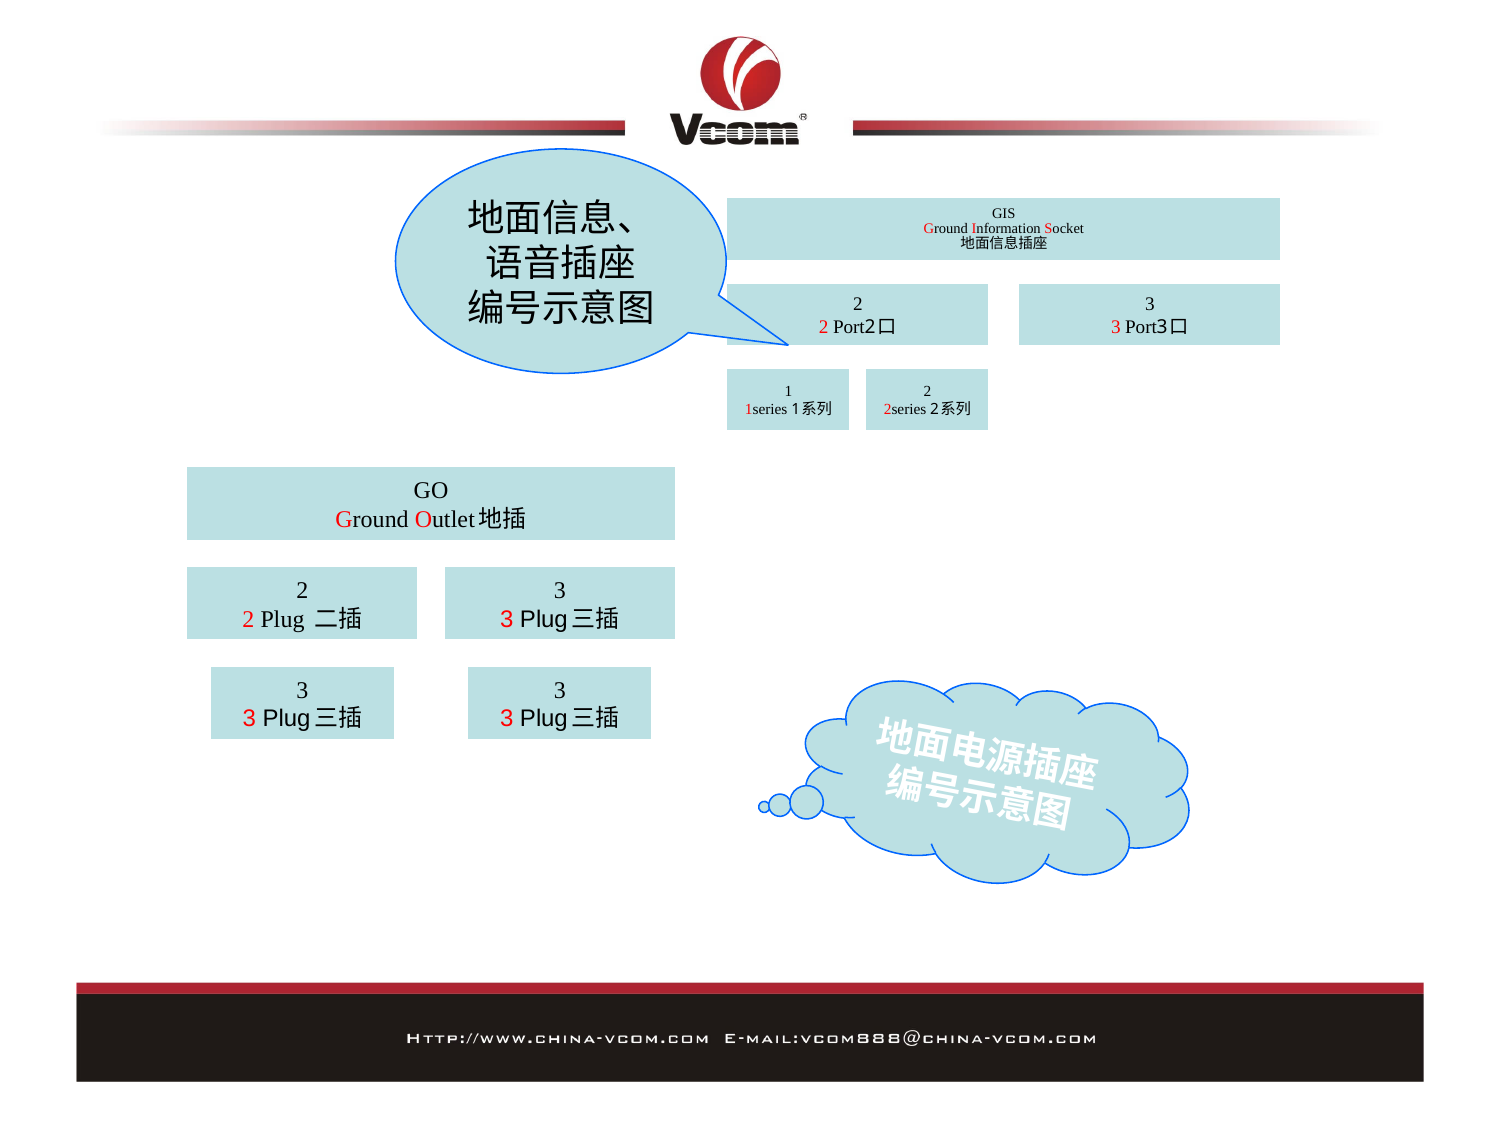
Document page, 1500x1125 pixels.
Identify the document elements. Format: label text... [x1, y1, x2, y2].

picture [76, 964, 1424, 1082]
text_box 地面信息、语音插座 编号示意图 [395, 148, 694, 374]
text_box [655, 196, 1353, 604]
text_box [123, 465, 739, 941]
picture [65, 36, 1412, 161]
text_box 地面电源插座 编号示意图 [758, 681, 1190, 884]
